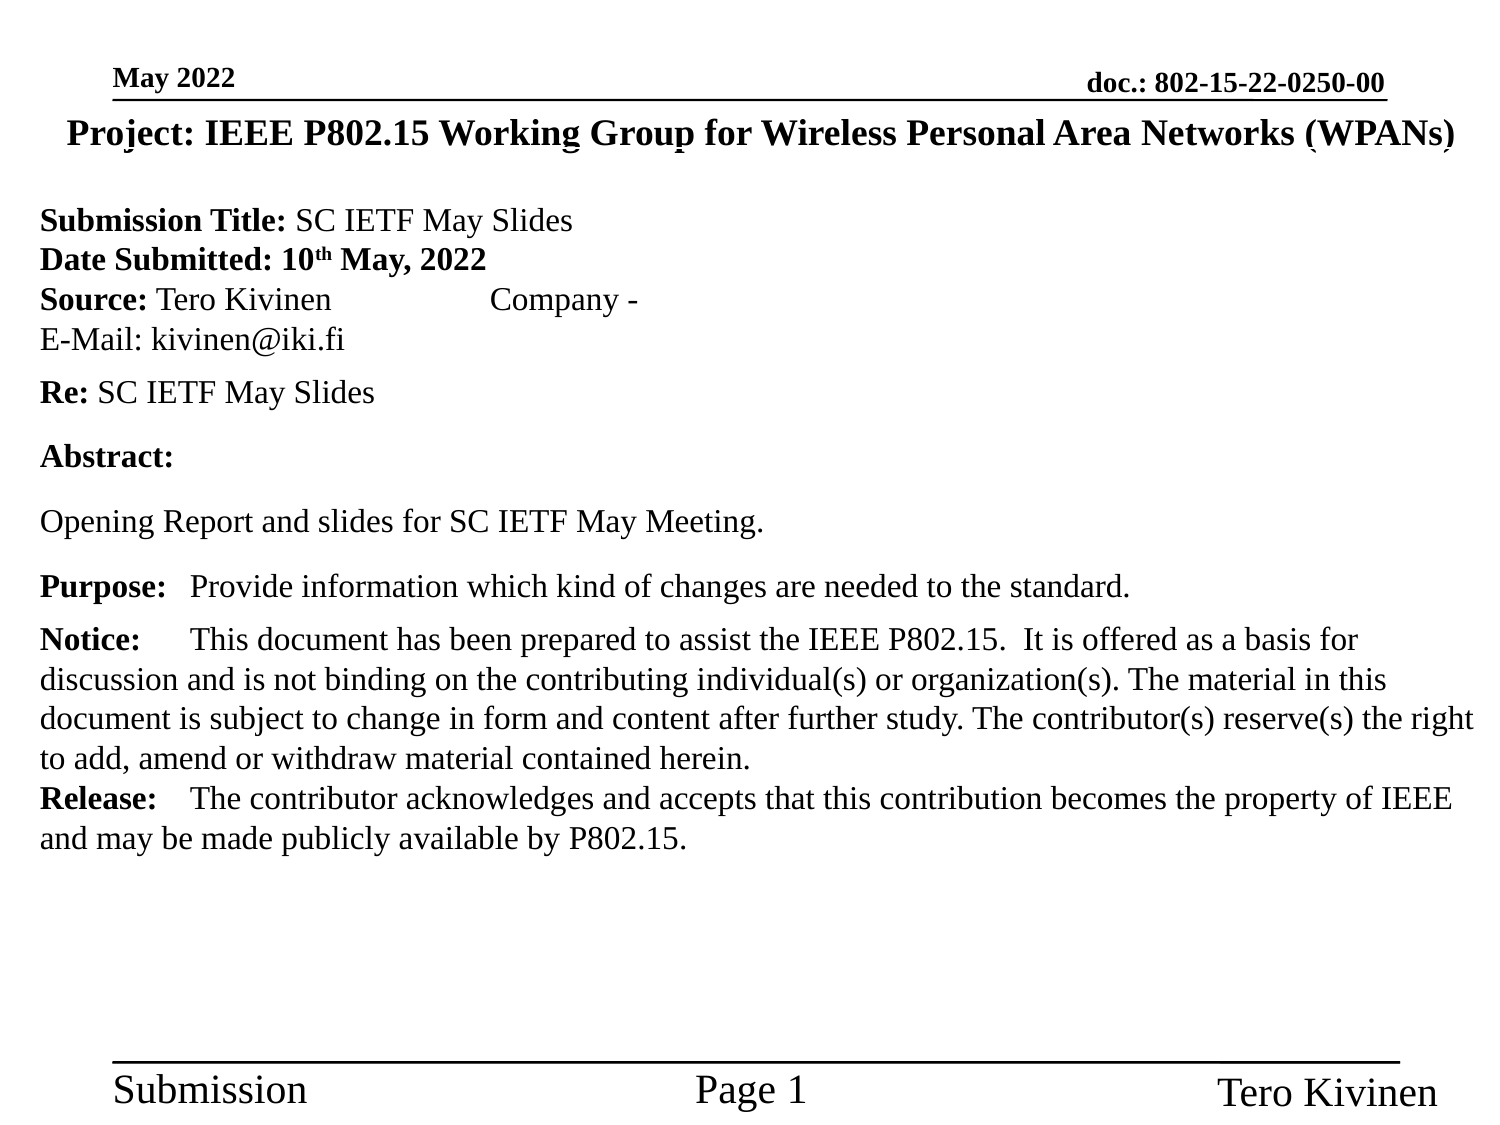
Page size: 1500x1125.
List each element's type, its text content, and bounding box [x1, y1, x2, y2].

text_box Project: IEEE P802.15 Working Group for Wireless Personal Area Networks (WPANs) Submission Title: SC IETF May Slides Date Submitted: 10th May, 2022 Source: Tero Kivinen Company - E-Mail: kivinen@iki.fi Re: SC IETF May Slides Abstract: Opening Report and slides for SC IETF May Meeting. Purpose: Provide information which kind of changes are needed to the standard. Notice: This document has been prepared to assist the IEEE P802.15. It is offered as a basis for discussion and is not binding on the contributing individual(s) or organization(s). The material in this document is subject to change in form and content after further study. The contributor(s) reserve(s) the right to add, amend or withdraw material contained herein. Release: The contributor acknowledges and accepts that this contribution becomes the property of IEEE and may be made publicly available by P802.15. [24, 99, 1499, 858]
